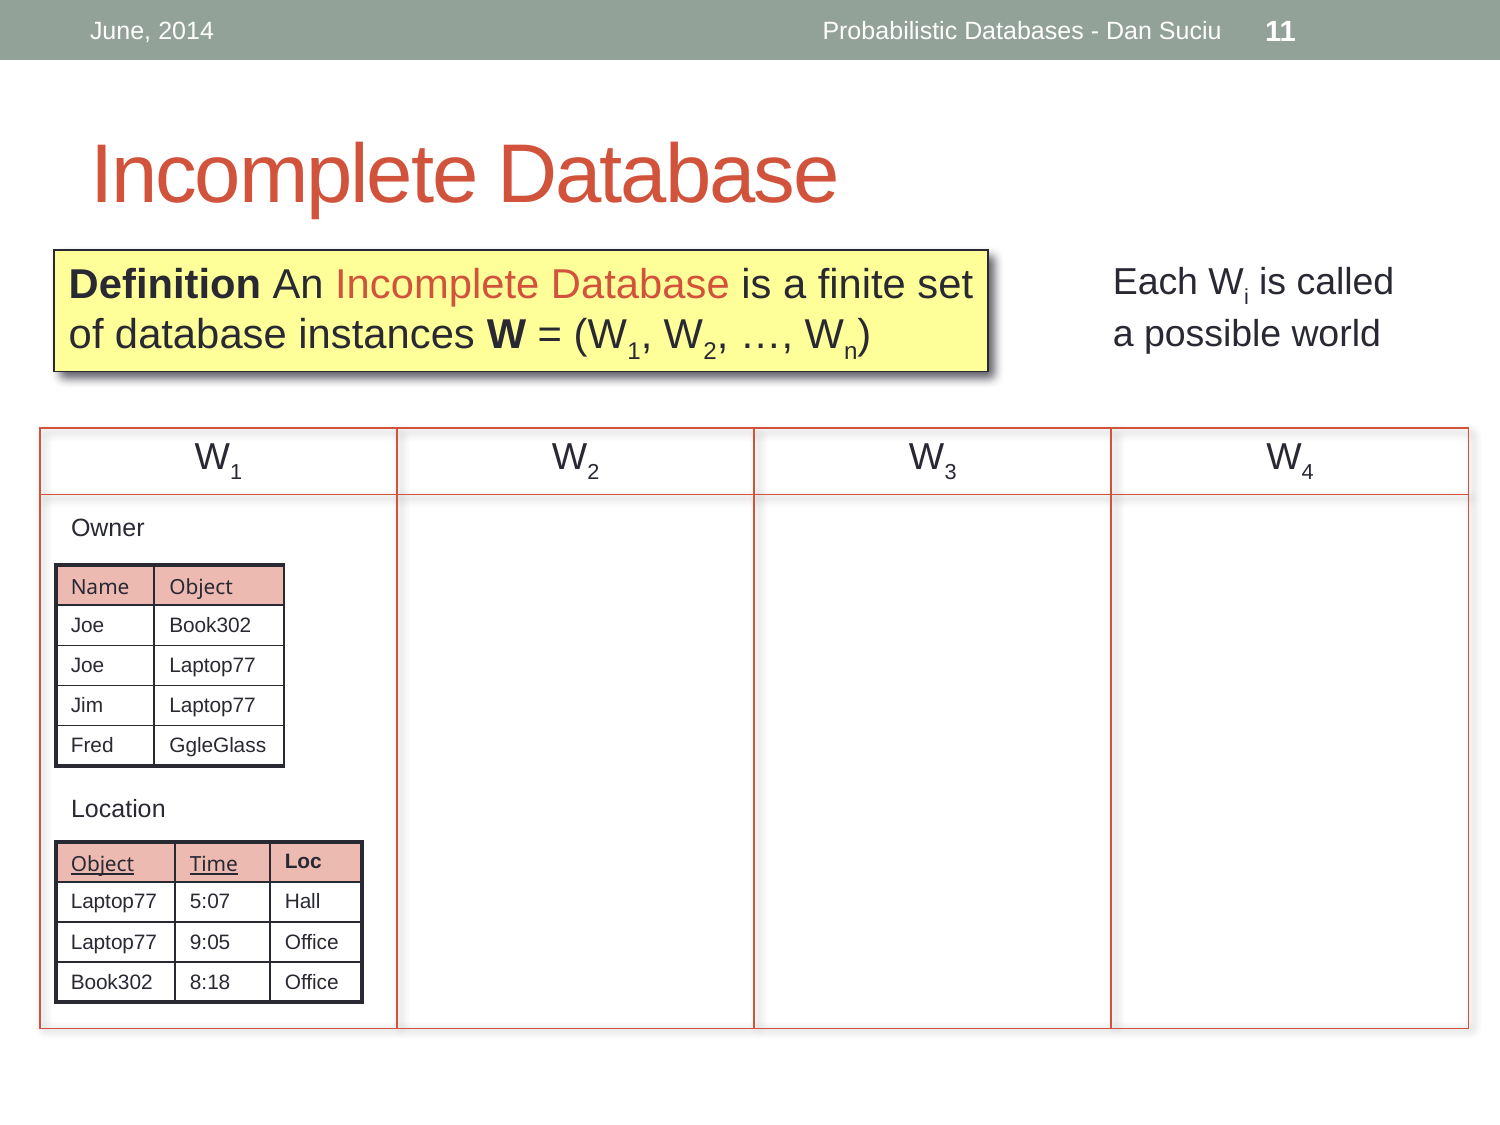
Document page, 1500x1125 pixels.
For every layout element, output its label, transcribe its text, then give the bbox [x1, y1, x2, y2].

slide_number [75, 3, 550, 57]
table_header W2 [398, 429, 753, 494]
table_header W1 [41, 429, 396, 494]
footer Probabilistic Databases - Dan Suciu [562, 3, 1238, 57]
slide_number 11 [1250, 3, 1425, 57]
table_cell [1112, 495, 1468, 1028]
table_cell [755, 495, 1110, 1028]
table_cell [398, 495, 753, 1028]
title Incomplete Database [75, 87, 1425, 250]
table_header W3 [755, 429, 1110, 494]
table_cell [41, 495, 396, 1028]
text_box Definition An Incomplete Database is a finite set of database instances W = (W1, W2, …, Wn) [53, 249, 989, 372]
text_box Each Wi is called a possible world [1098, 249, 1410, 361]
table_header W4 [1112, 429, 1468, 494]
